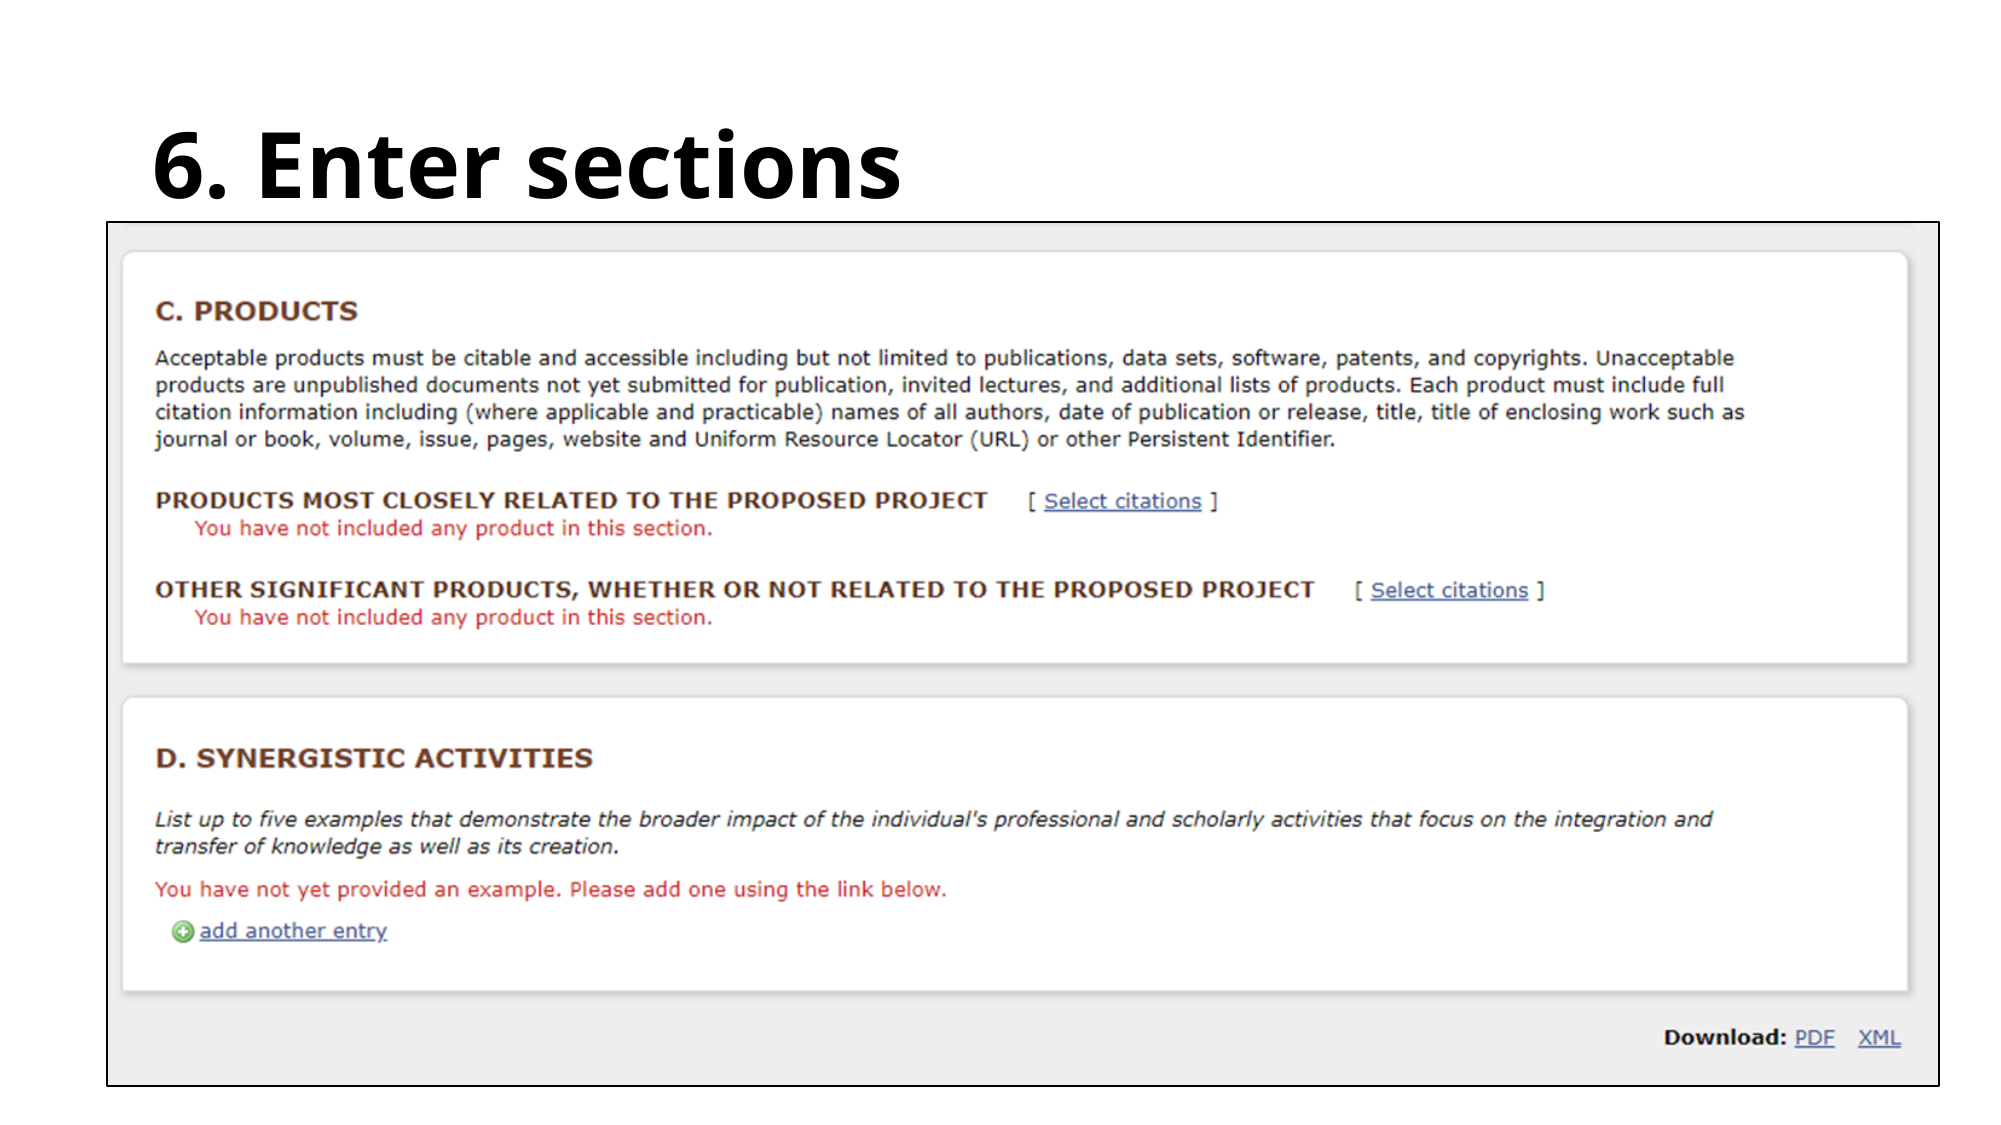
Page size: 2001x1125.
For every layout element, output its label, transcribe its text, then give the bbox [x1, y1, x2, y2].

title 6. Enter sections [137, 59, 1863, 221]
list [107, 222, 1938, 1086]
